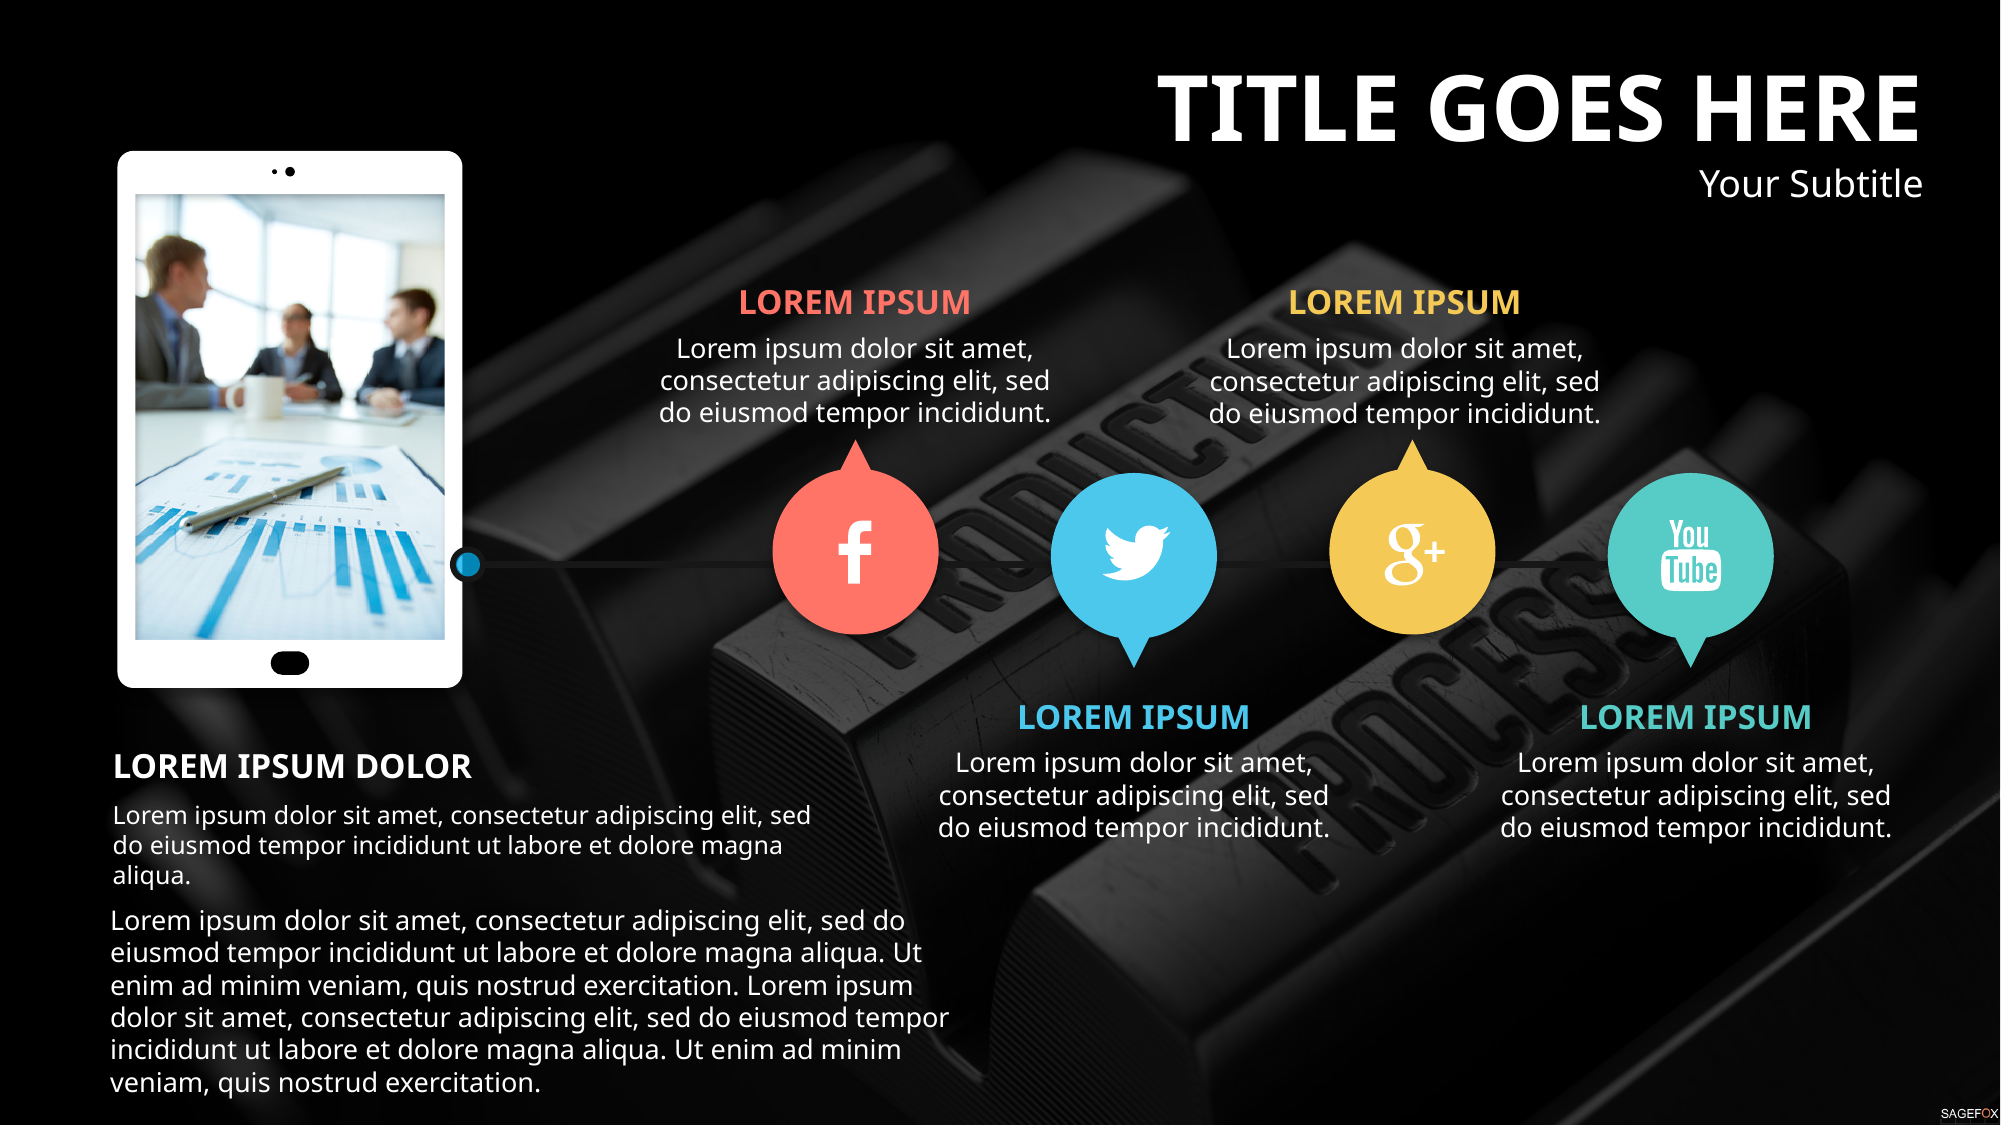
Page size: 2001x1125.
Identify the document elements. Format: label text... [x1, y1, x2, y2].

text_box [1329, 439, 1496, 564]
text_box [117, 150, 463, 688]
text_box LOREM IPSUM Lorem ipsum dolor sit amet, consectetur adipiscing elit, sed do eiusmod tempor incididunt. [1475, 690, 1917, 849]
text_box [95, 739, 993, 1075]
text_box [1661, 519, 1722, 592]
text_box LOREM IPSUM Lorem ipsum dolor sit amet, consectetur adipiscing elit, sed do eiusmod tempor incididunt. [1184, 276, 1626, 434]
text_box [1102, 565, 1156, 581]
text_box [1105, 525, 1171, 564]
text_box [1384, 523, 1445, 586]
text_box [778, 565, 938, 635]
text_box [838, 520, 872, 564]
text_box TITLE GOES HERE Your Subtitle [1035, 42, 1939, 212]
text_box [1607, 472, 1774, 668]
text_box LOREM IPSUM Lorem ipsum dolor sit amet, consectetur adipiscing elit, sed do eiusmod tempor incididunt. [634, 276, 1076, 434]
text_box [1330, 565, 1495, 635]
text_box [1051, 565, 1217, 668]
picture [0, 0, 2001, 1125]
text_box LOREM IPSUM Lorem ipsum dolor sit amet, consectetur adipiscing elit, sed do eiusmod tempor incididunt. [913, 690, 1355, 849]
text_box [772, 439, 939, 564]
text_box [1050, 472, 1217, 564]
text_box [449, 546, 859, 583]
